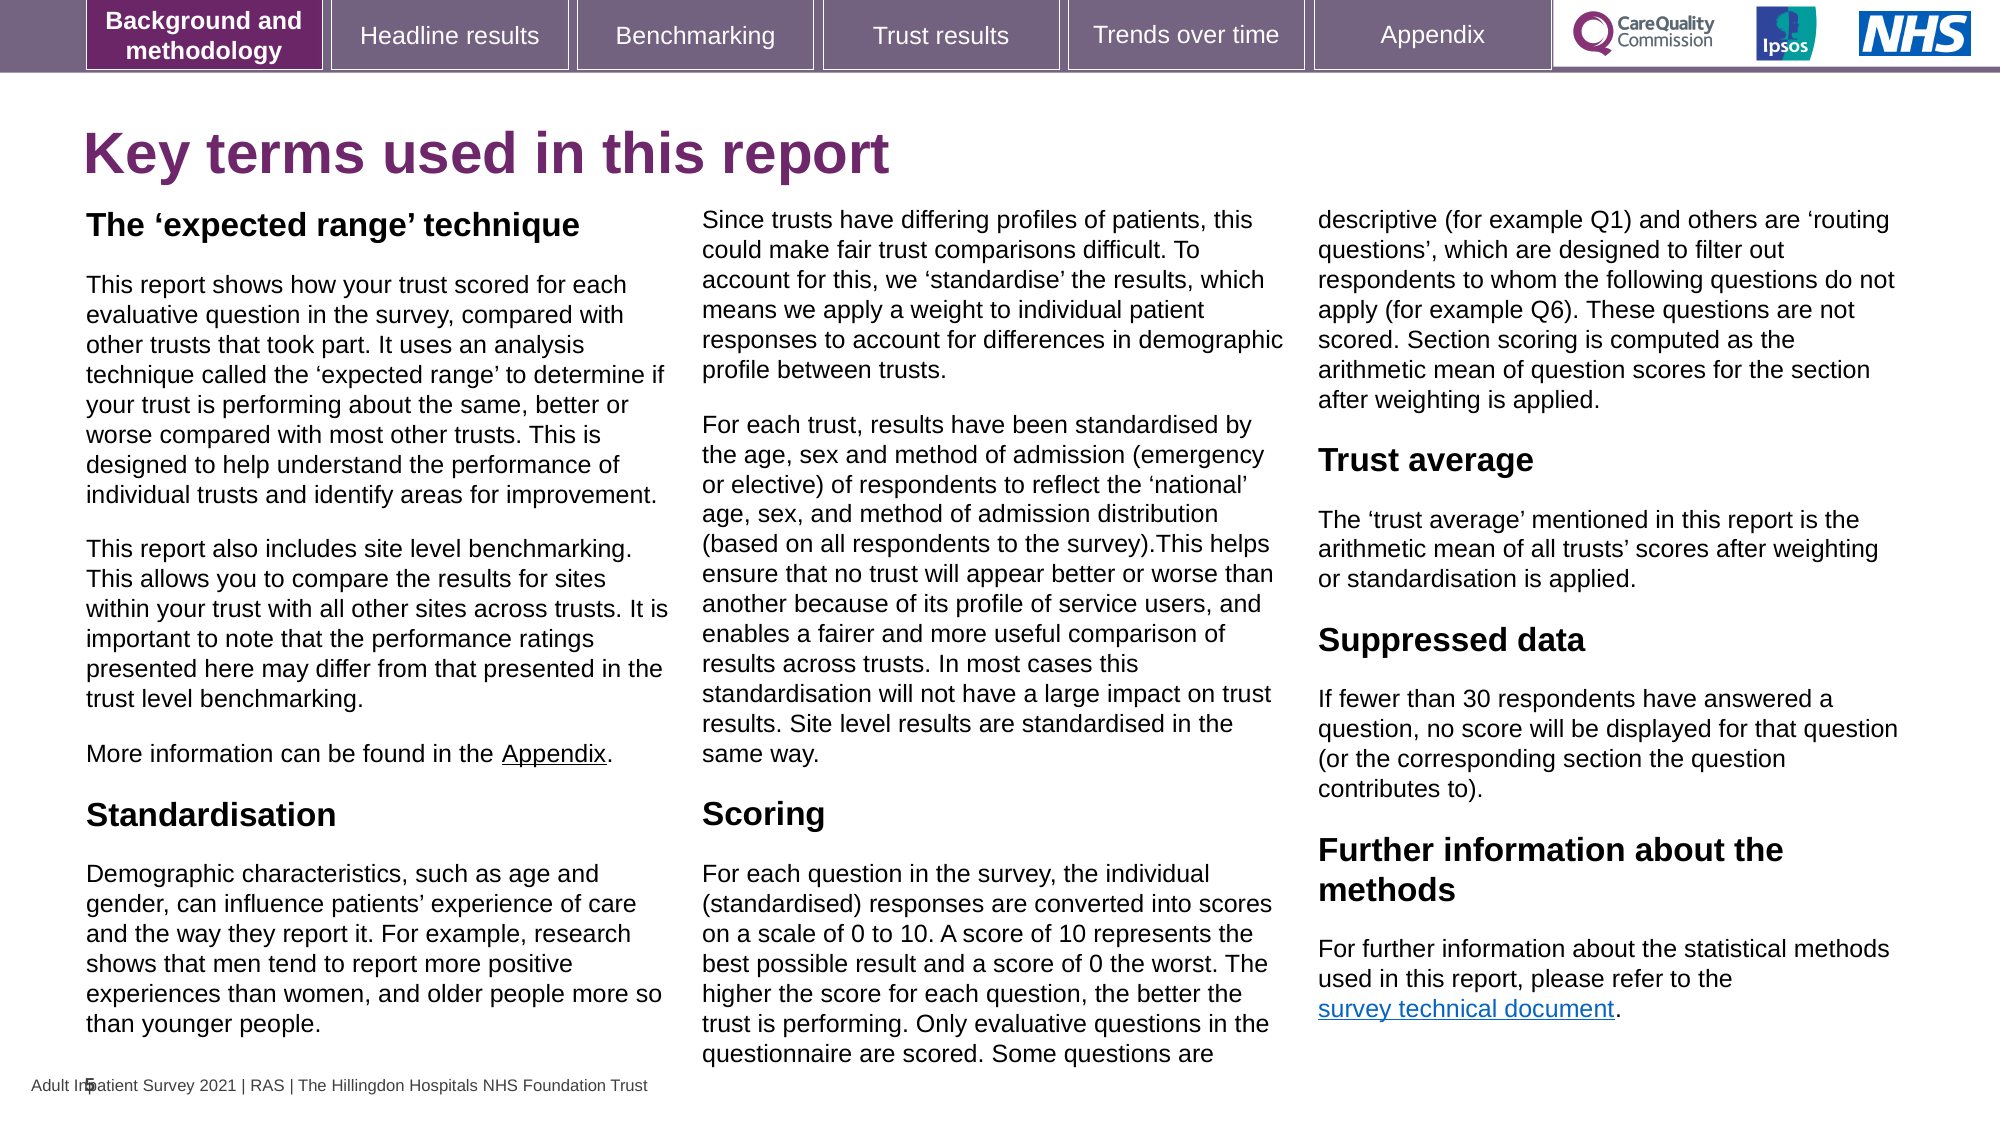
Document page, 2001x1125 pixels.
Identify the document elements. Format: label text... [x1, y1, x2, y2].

text_box 5 [84, 1065, 122, 1125]
text_box The ‘expected range’ technique This report shows how your trust scored for each evaluative question in the survey, compared with other trusts that took part. It uses an analysis technique called the ‘expected range’ to determine if your trust is performing about the same, better or worse compared with most other trusts. This is designed to help understand the performance of individual trusts and identify areas for improvement. This report also includes site level benchmarking. This allows you to compare the results for sites within your trust with all other sites across trusts. It is important to note that the performance ratings presented here may differ from that presented in the trust level benchmarking. More information can be found in the Appendix. Standardisation Demographic characteristics, such as age and gender, can influence patients’ experience of care and the way they report it. For example, research shows that men tend to report more positive experiences than women, and older people more so than younger people. Since trusts have differing profiles of patients, this could make fair trust comparisons difficult. To account for this, we ‘standardise’ the results, which means we apply a weight to individual patient responses to account for differences in demographic profile between trusts. For each trust, results have been standardised by the age, sex and method of admission (emergency or elective) of respondents to reflect the ‘national’ age, sex, and method of admission distribution (based on all respondents to the survey).This helps ensure that no trust will appear better or worse than another because of its profile of service users, and enables a fairer and more useful comparison of results across trusts. In most cases this standardisation will not have a large impact on trust results. Site level results are standardised in the same way. Scoring For each question in the survey, the individual (standardised) responses are converted into scores on a scale of 0 to 10. A score of 10 represents the best possible result and a score of 0 the worst. The higher the score for each question, the better the trust is performing. Only evaluative questions in the questionnaire are scored. Some questions are descriptive (for example Q1) and others are ‘routing questions’, which are designed to filter out respondents to whom the following questions do not apply (for example Q6). These questions are not scored. Section scoring is computed as the arithmetic mean of question scores for the section after weighting is applied. Trust average The ‘trust average’ mentioned in this report is the arithmetic mean of all trusts’ scores after weighting or standardisation is applied. Suppressed data If fewer than 30 respondents have answered a question, no score will be displayed for that question (or the corresponding section the question contributes to). Further information about the methods For further information about the statistical methods used in this report, please refer to the survey technical document. [71, 196, 1920, 1000]
picture [1859, 11, 1971, 56]
picture [1573, 11, 1715, 56]
title Key terms used in this report [68, 100, 1942, 209]
picture [1756, 6, 1817, 61]
